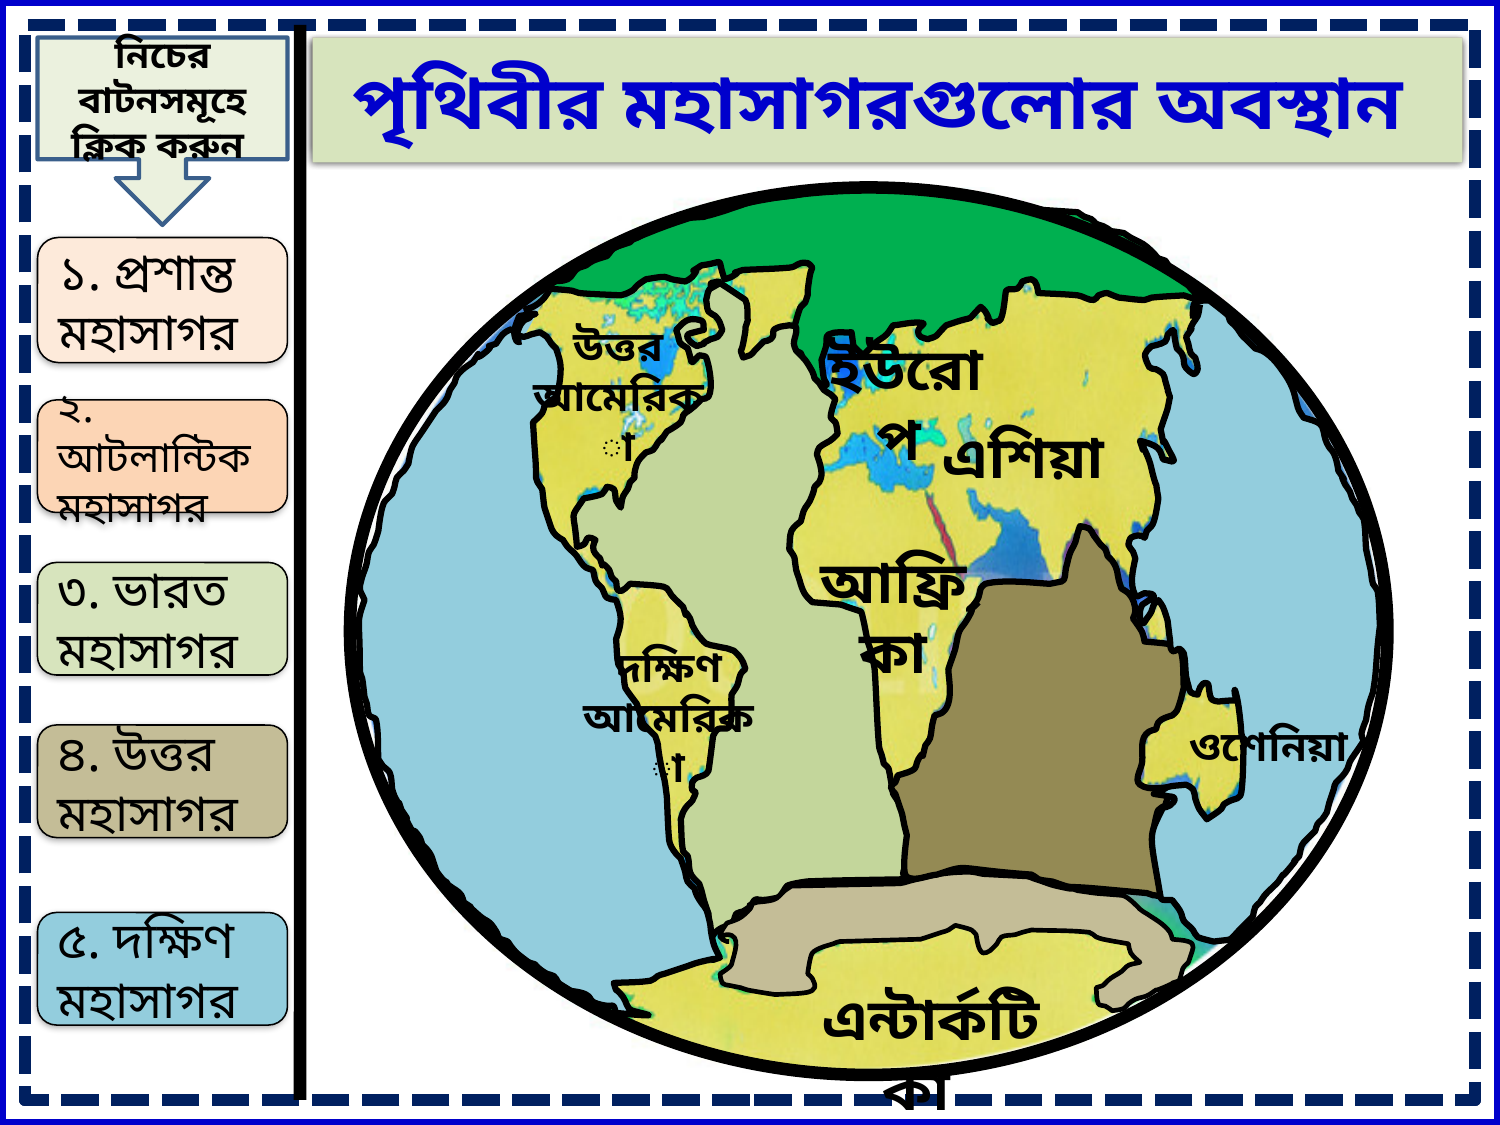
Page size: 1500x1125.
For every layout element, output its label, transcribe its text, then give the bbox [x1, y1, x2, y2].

text_box ২. আটলান্টিক মহাসাগর [36, 399, 289, 514]
text_box ১. প্রশান্ত মহাসাগর [36, 236, 289, 364]
text_box পৃথিবীর মহাসাগরগুলোর অবস্থান [312, 37, 1463, 163]
picture [349, 187, 1388, 1076]
text_box ৪. উত্তর মহাসাগর [36, 724, 289, 839]
text_box এন্টার্কটিকা [787, 1083, 1075, 1125]
text_box নিচের বাটনসমূহে ক্লিক করুন [35, 35, 290, 228]
text_box ৩. ভারত মহাসাগর [36, 571, 289, 676]
text_box ৫. দক্ষিণ মহাসাগর [36, 911, 289, 1026]
